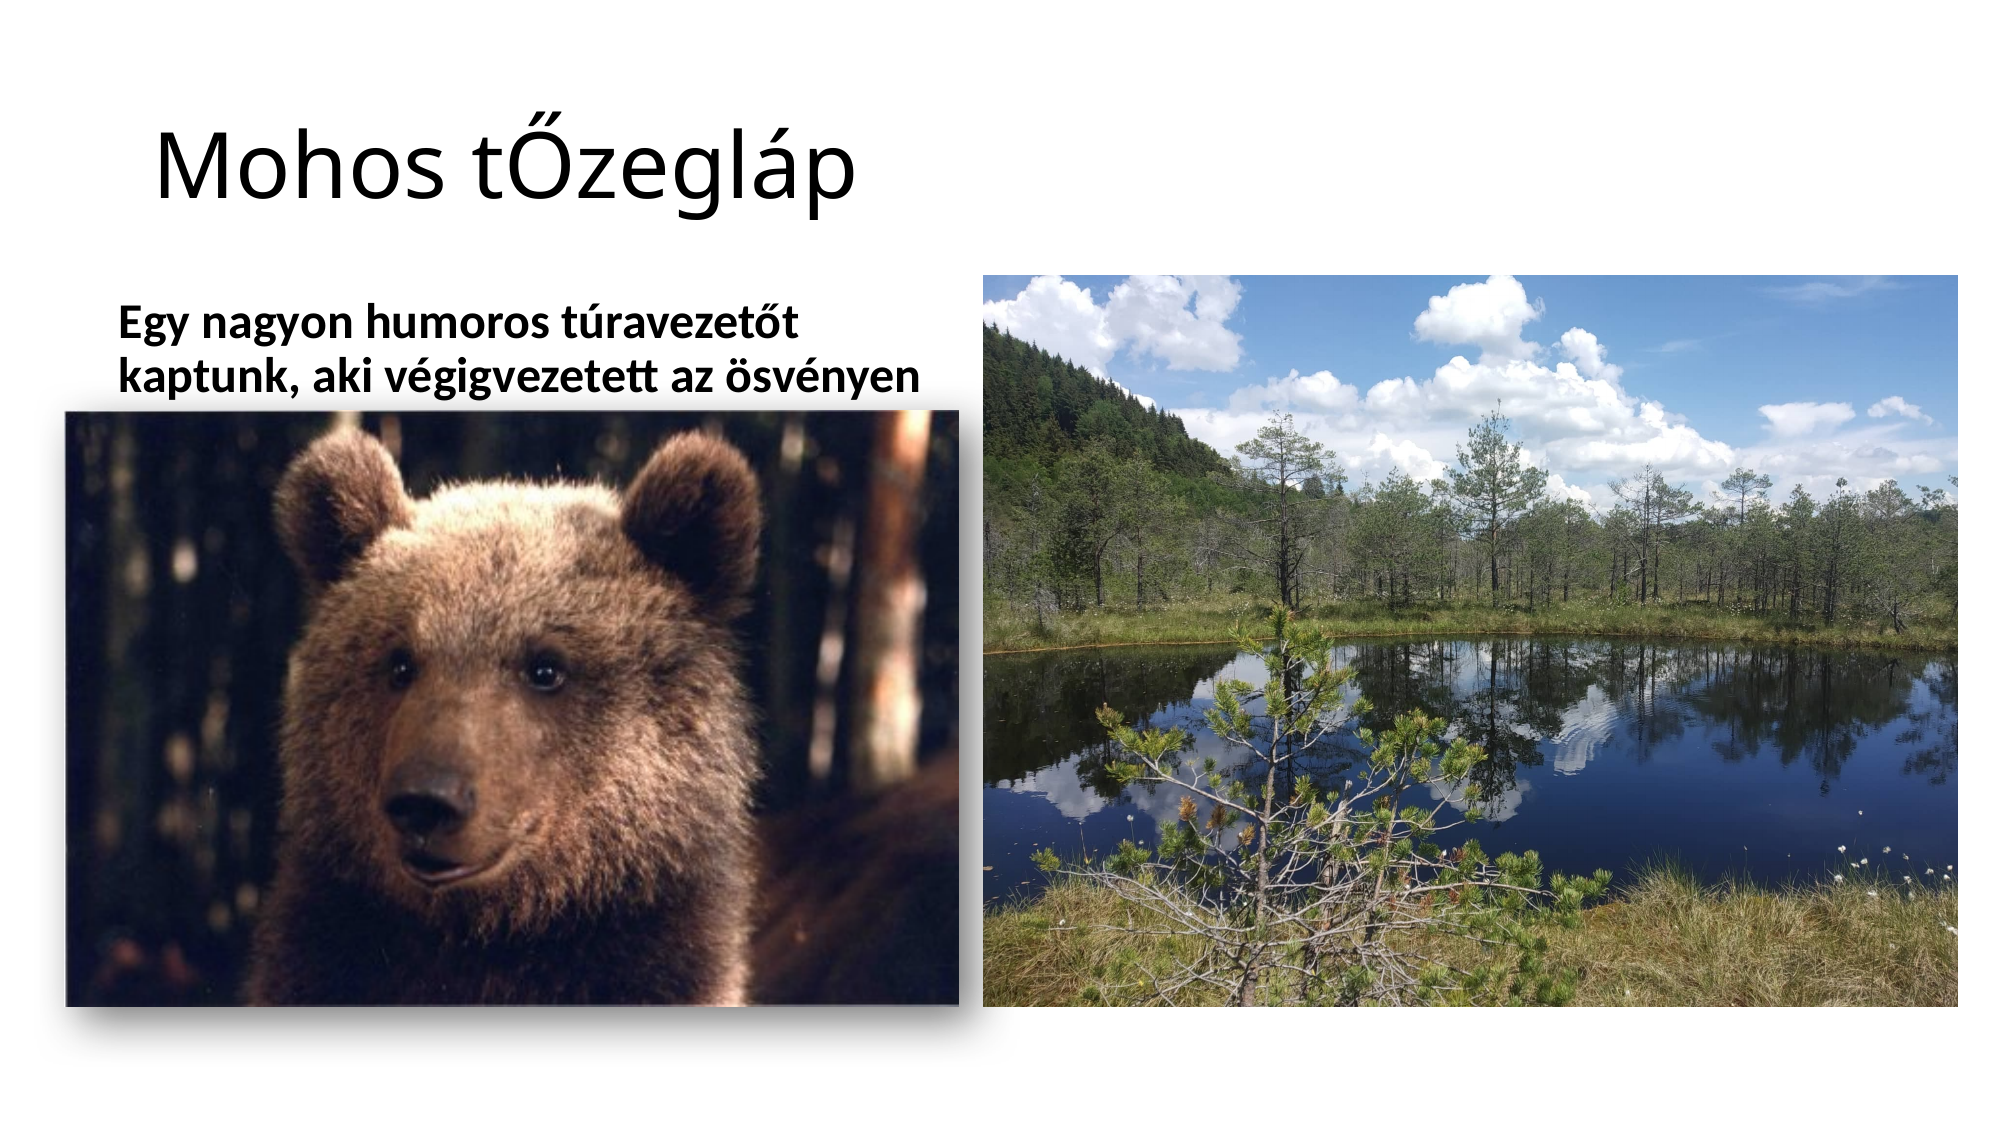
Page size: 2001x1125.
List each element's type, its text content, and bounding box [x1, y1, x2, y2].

picture [64, 410, 959, 1007]
title Mohos tŐzegláp [137, 59, 1863, 275]
list Egy nagyon humoros túravezetőt kaptunk, aki végigvezetett az ösvényen [103, 275, 983, 404]
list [983, 275, 1958, 1007]
